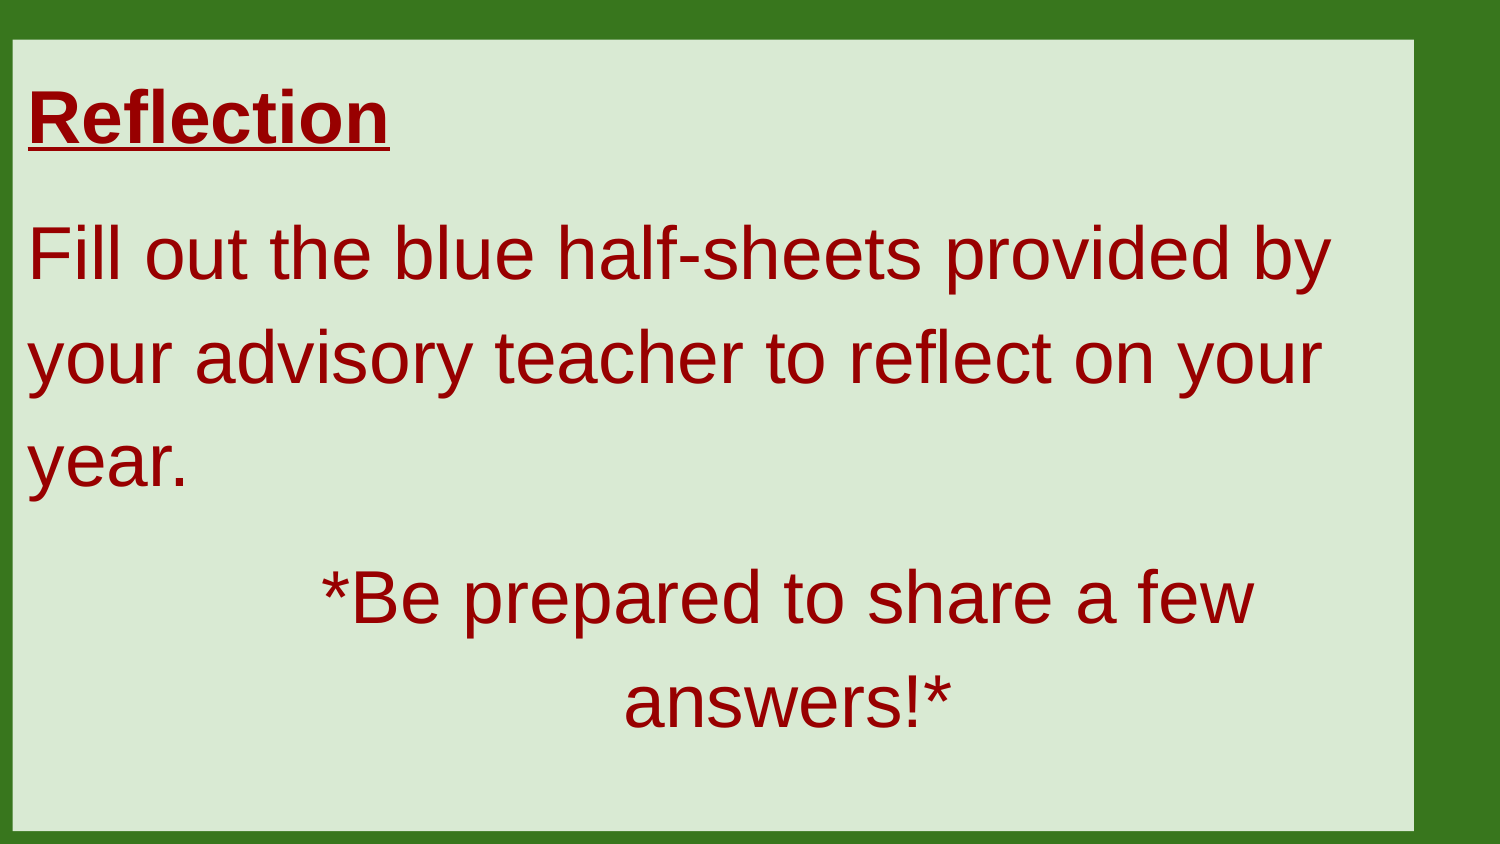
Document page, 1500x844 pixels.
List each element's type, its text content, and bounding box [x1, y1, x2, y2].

list Reflection Fill out the blue half-sheets provided by your advisory teacher to reflect on your year. *Be prepared to share a few answers!* [12, 39, 1414, 832]
